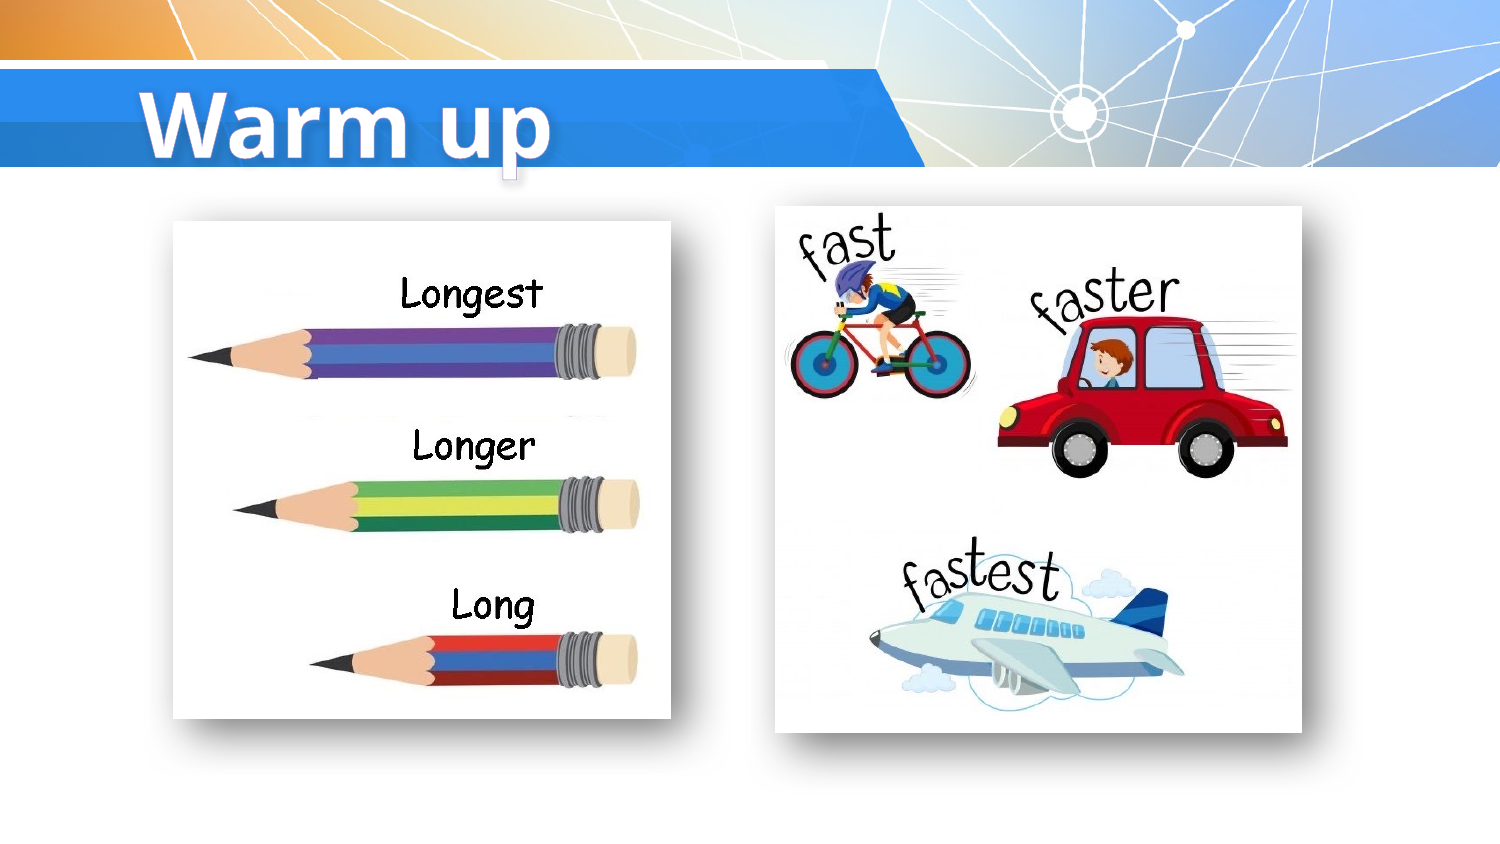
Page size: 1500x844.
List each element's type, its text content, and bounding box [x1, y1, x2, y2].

picture [0, 0, 1500, 844]
text_box Warm up [123, 46, 600, 197]
